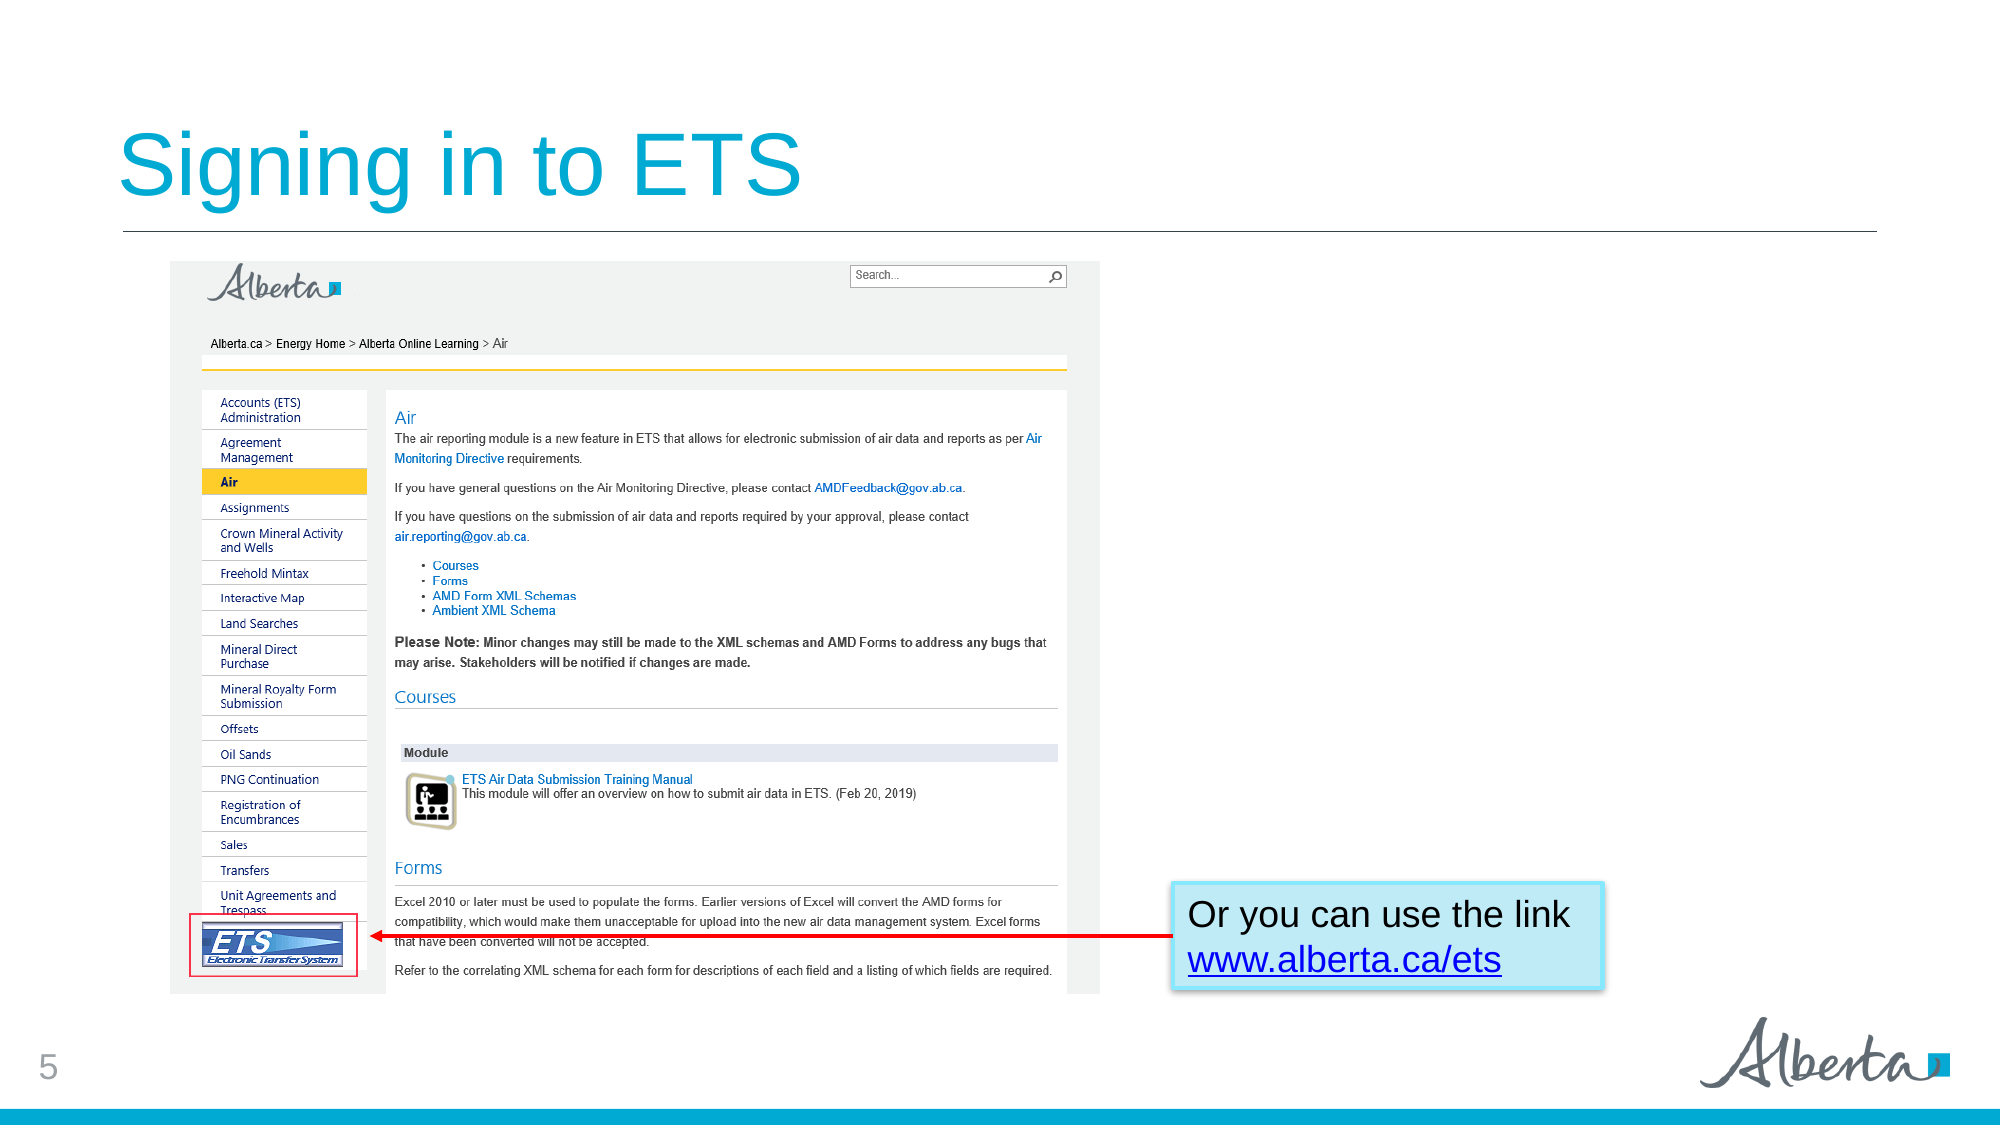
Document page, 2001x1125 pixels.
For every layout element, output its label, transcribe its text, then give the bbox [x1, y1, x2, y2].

title Signing in to ETS [102, 96, 1900, 221]
picture [170, 261, 1101, 995]
text_box Or you can use the link www.alberta.ca/ets [1172, 882, 1603, 988]
slide_number 5 [23, 1035, 474, 1096]
picture [1700, 1017, 1950, 1088]
